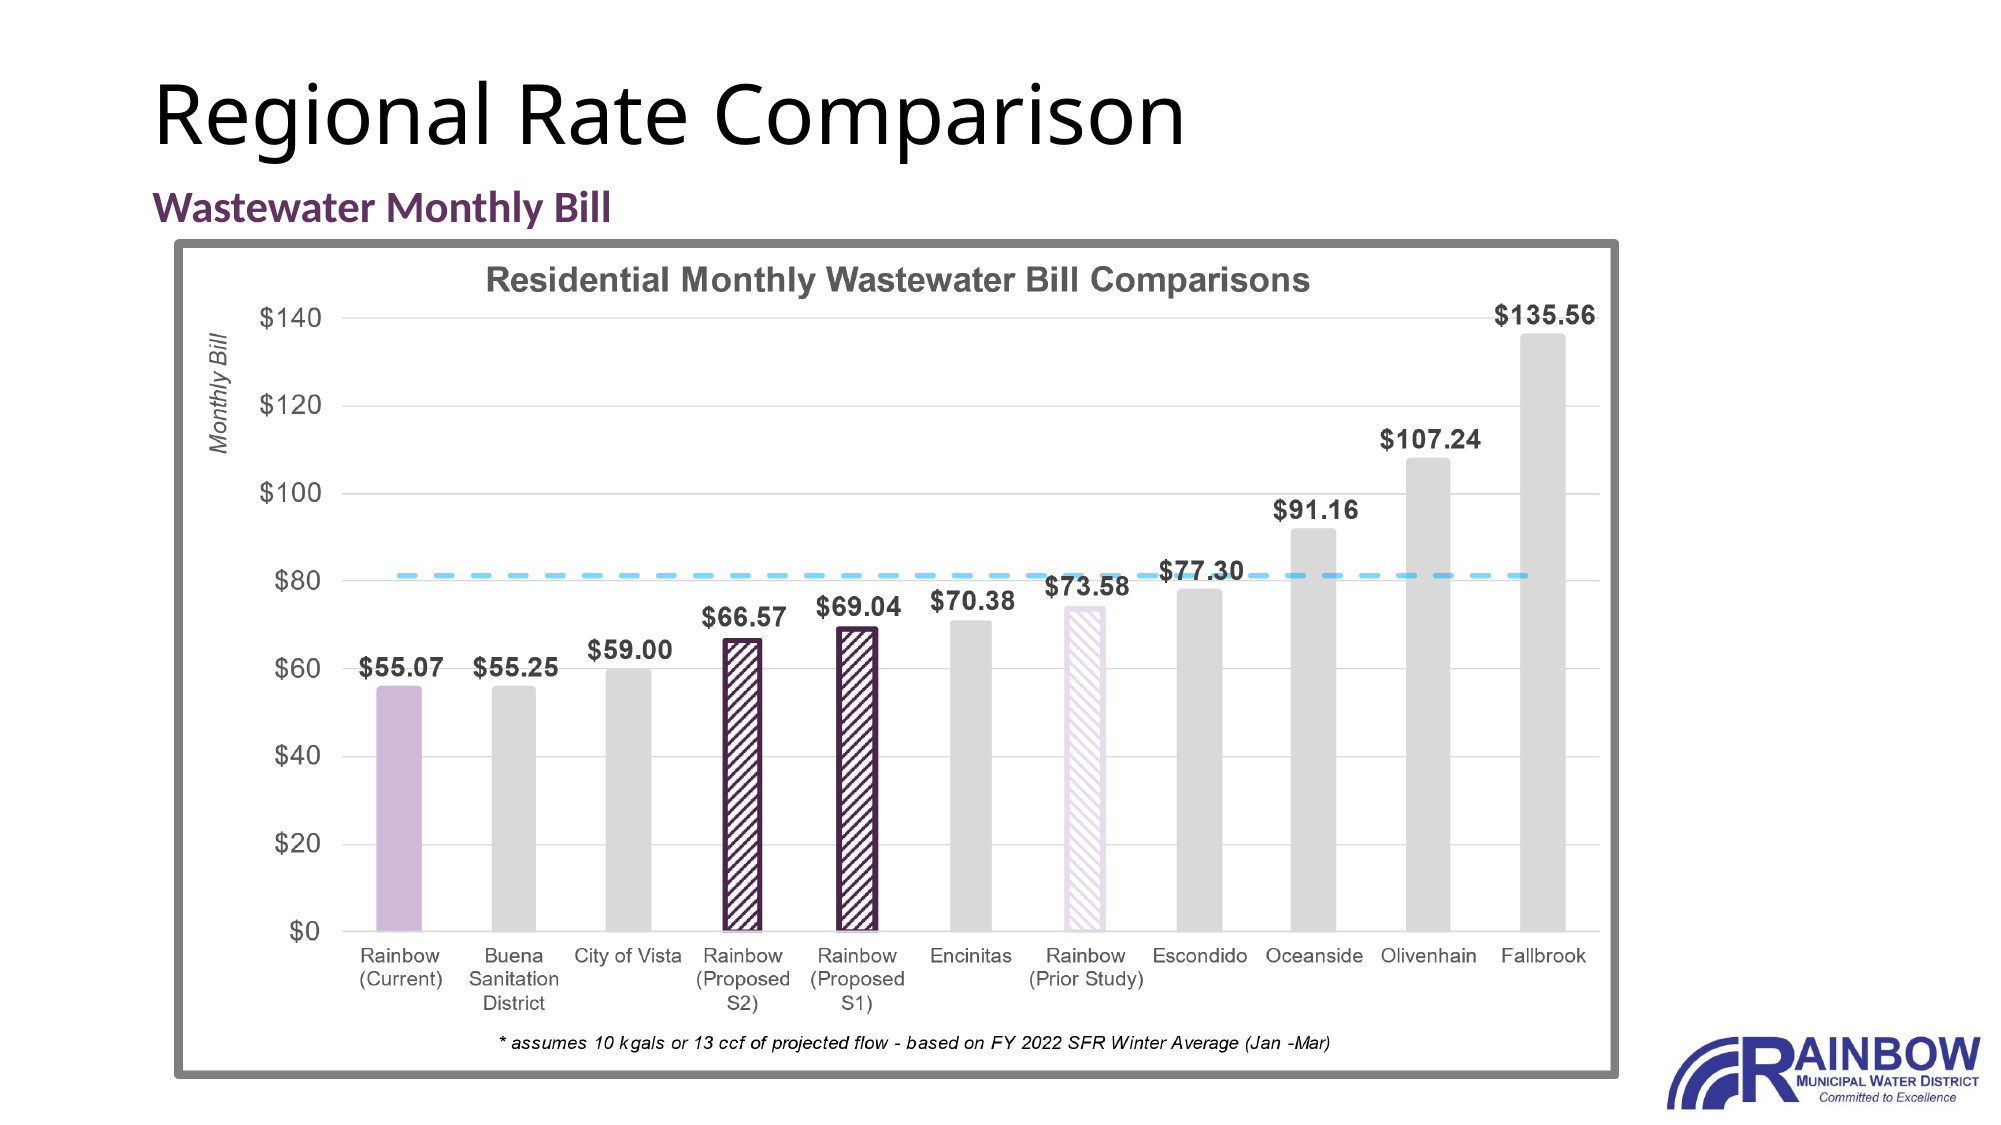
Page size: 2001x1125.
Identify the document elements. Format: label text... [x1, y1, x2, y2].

picture [1654, 1021, 2000, 1125]
list Wastewater Monthly Bill [137, 175, 1863, 240]
picture [174, 239, 1619, 1079]
title Regional Rate Comparison [137, 59, 1863, 175]
